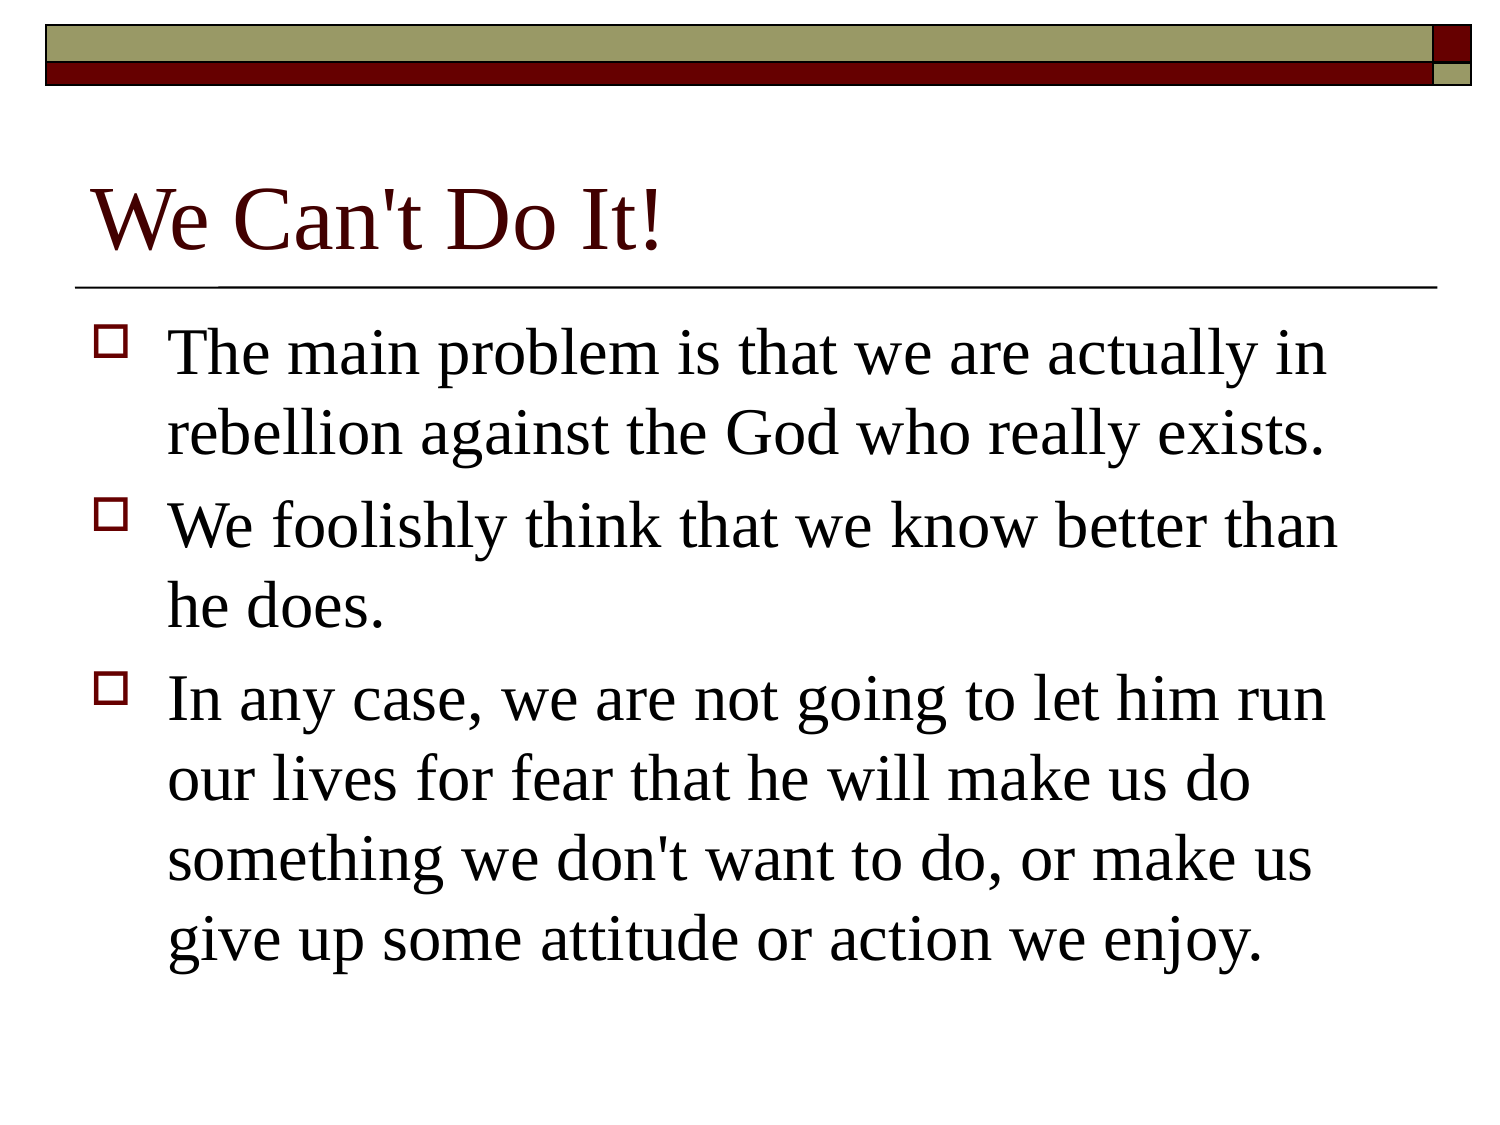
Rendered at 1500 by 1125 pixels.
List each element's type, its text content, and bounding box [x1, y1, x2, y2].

title We Can't Do It! [75, 87, 1425, 275]
list The main problem is that we are actually in rebellion against the God who really exists. We foolishly think that we know better than he does. In any case, we are not going to let him run our lives for fear that he will make us do something we don't want to do, or make us give up some attitude or action we enjoy. [75, 299, 1425, 1006]
